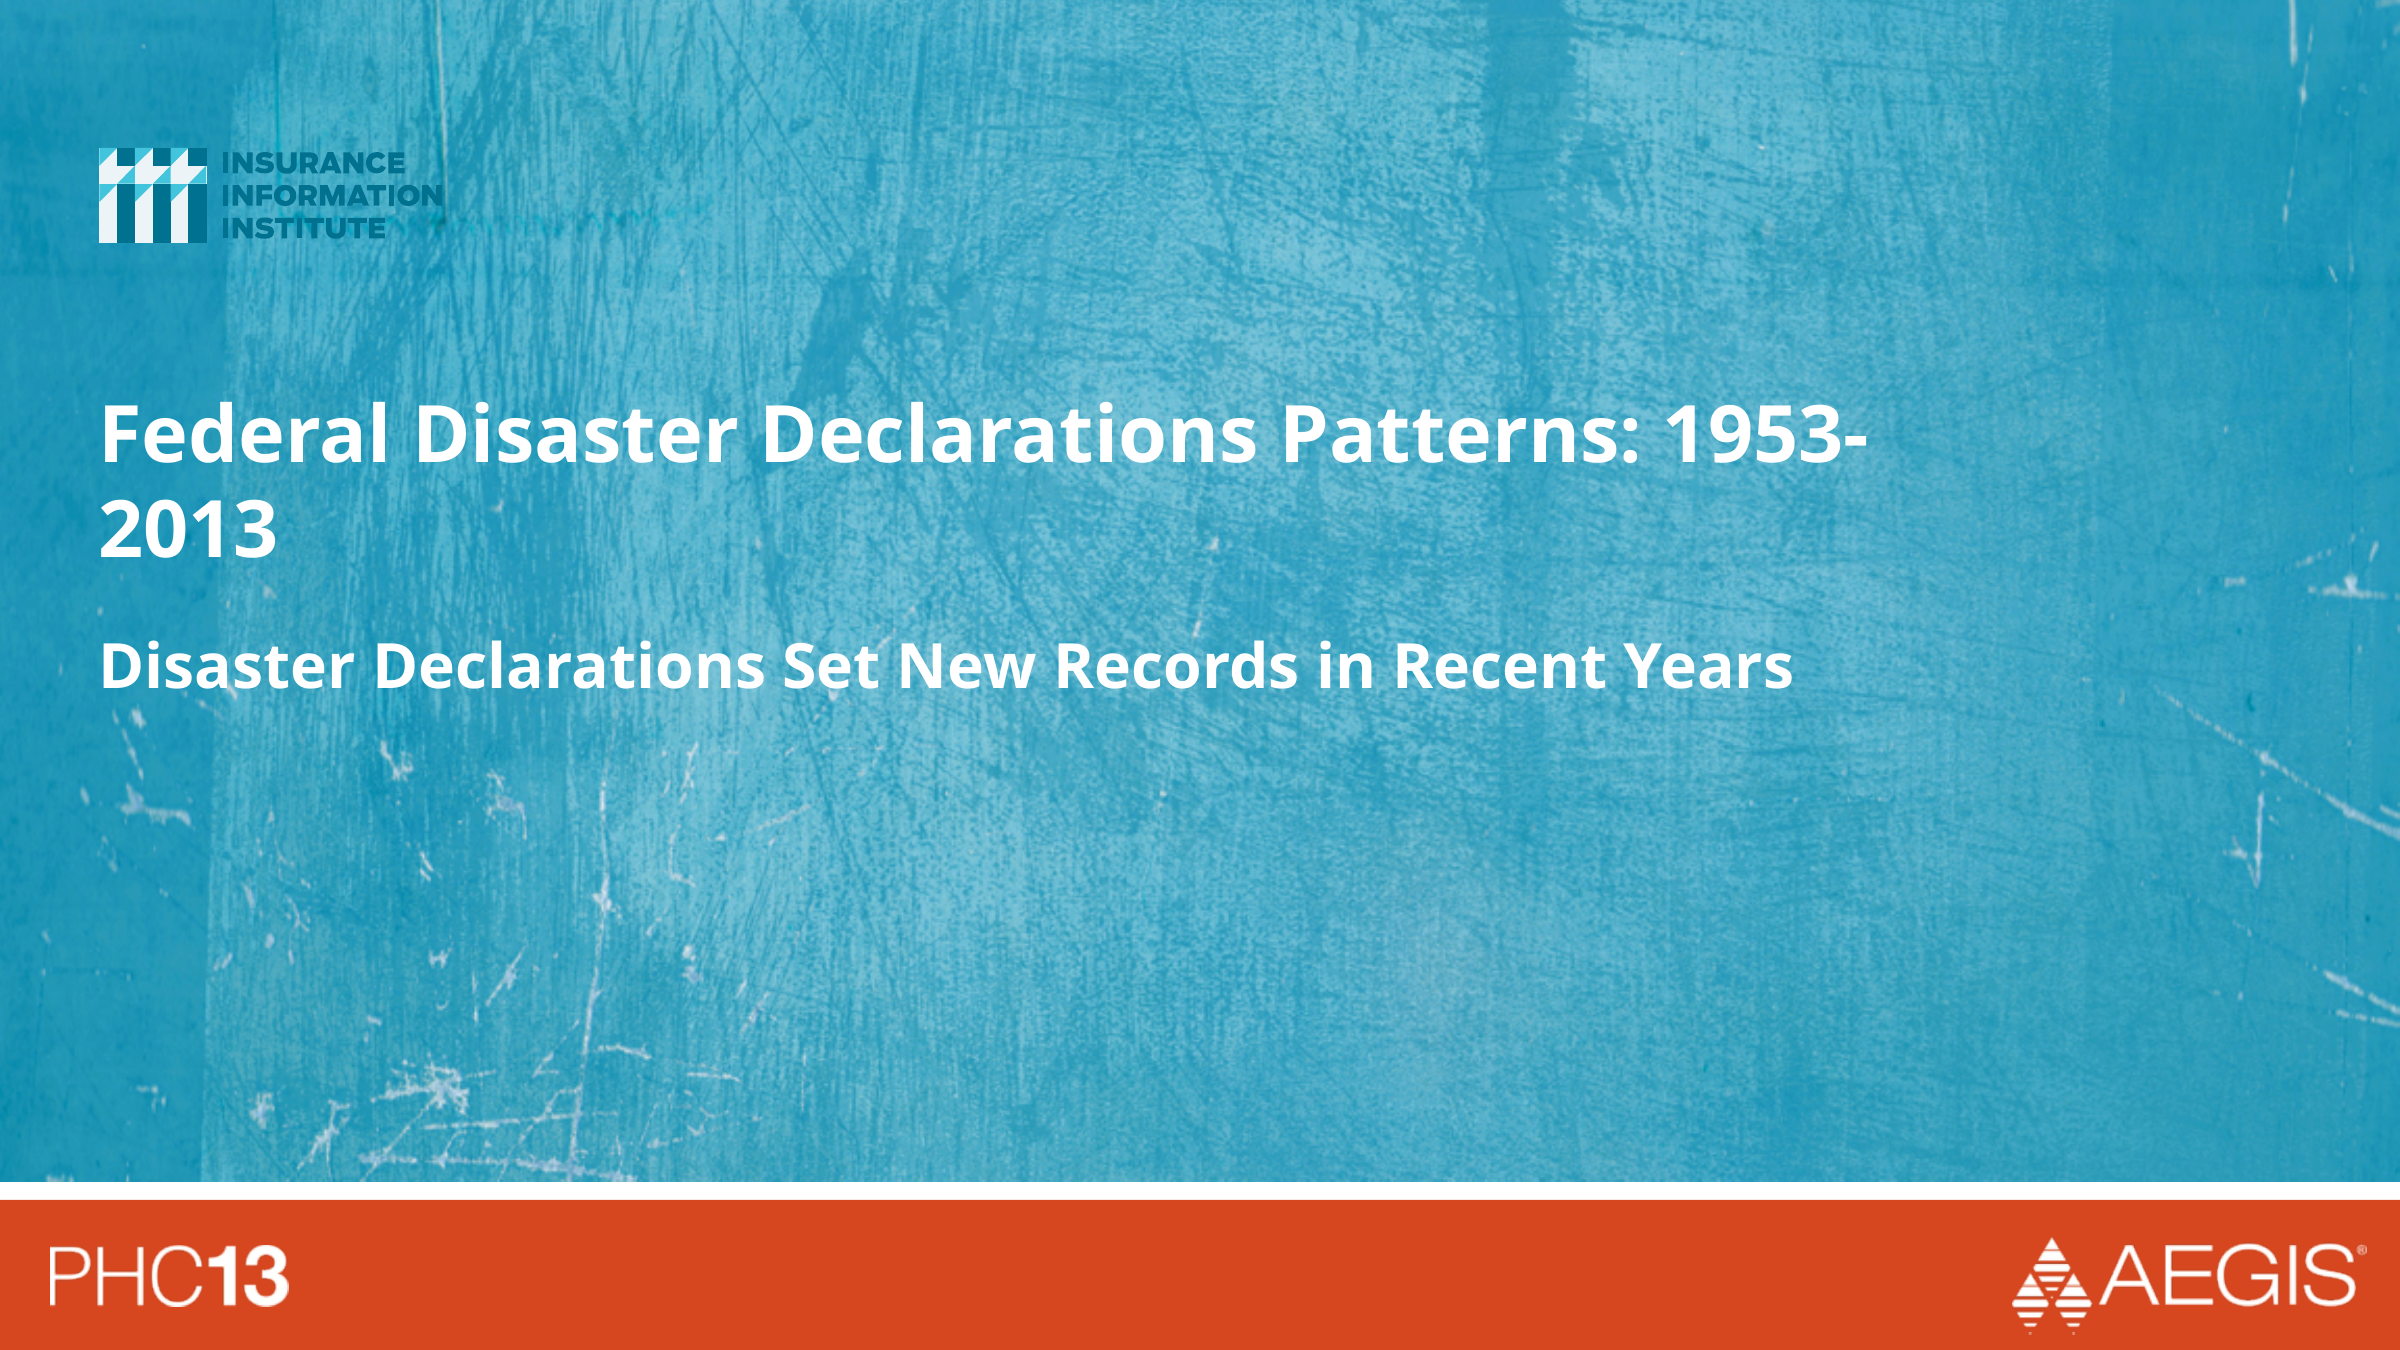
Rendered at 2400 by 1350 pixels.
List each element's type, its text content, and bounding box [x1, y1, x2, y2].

picture [15, 148, 22, 154]
picture [2012, 1237, 2367, 1335]
picture [0, 0, 2400, 1182]
subtitle Disaster Declarations Set New Records in Recent Years [83, 626, 2013, 972]
picture [50, 1245, 289, 1307]
title Federal Disaster Declarations Patterns: 1953-2013 [83, 470, 2013, 582]
